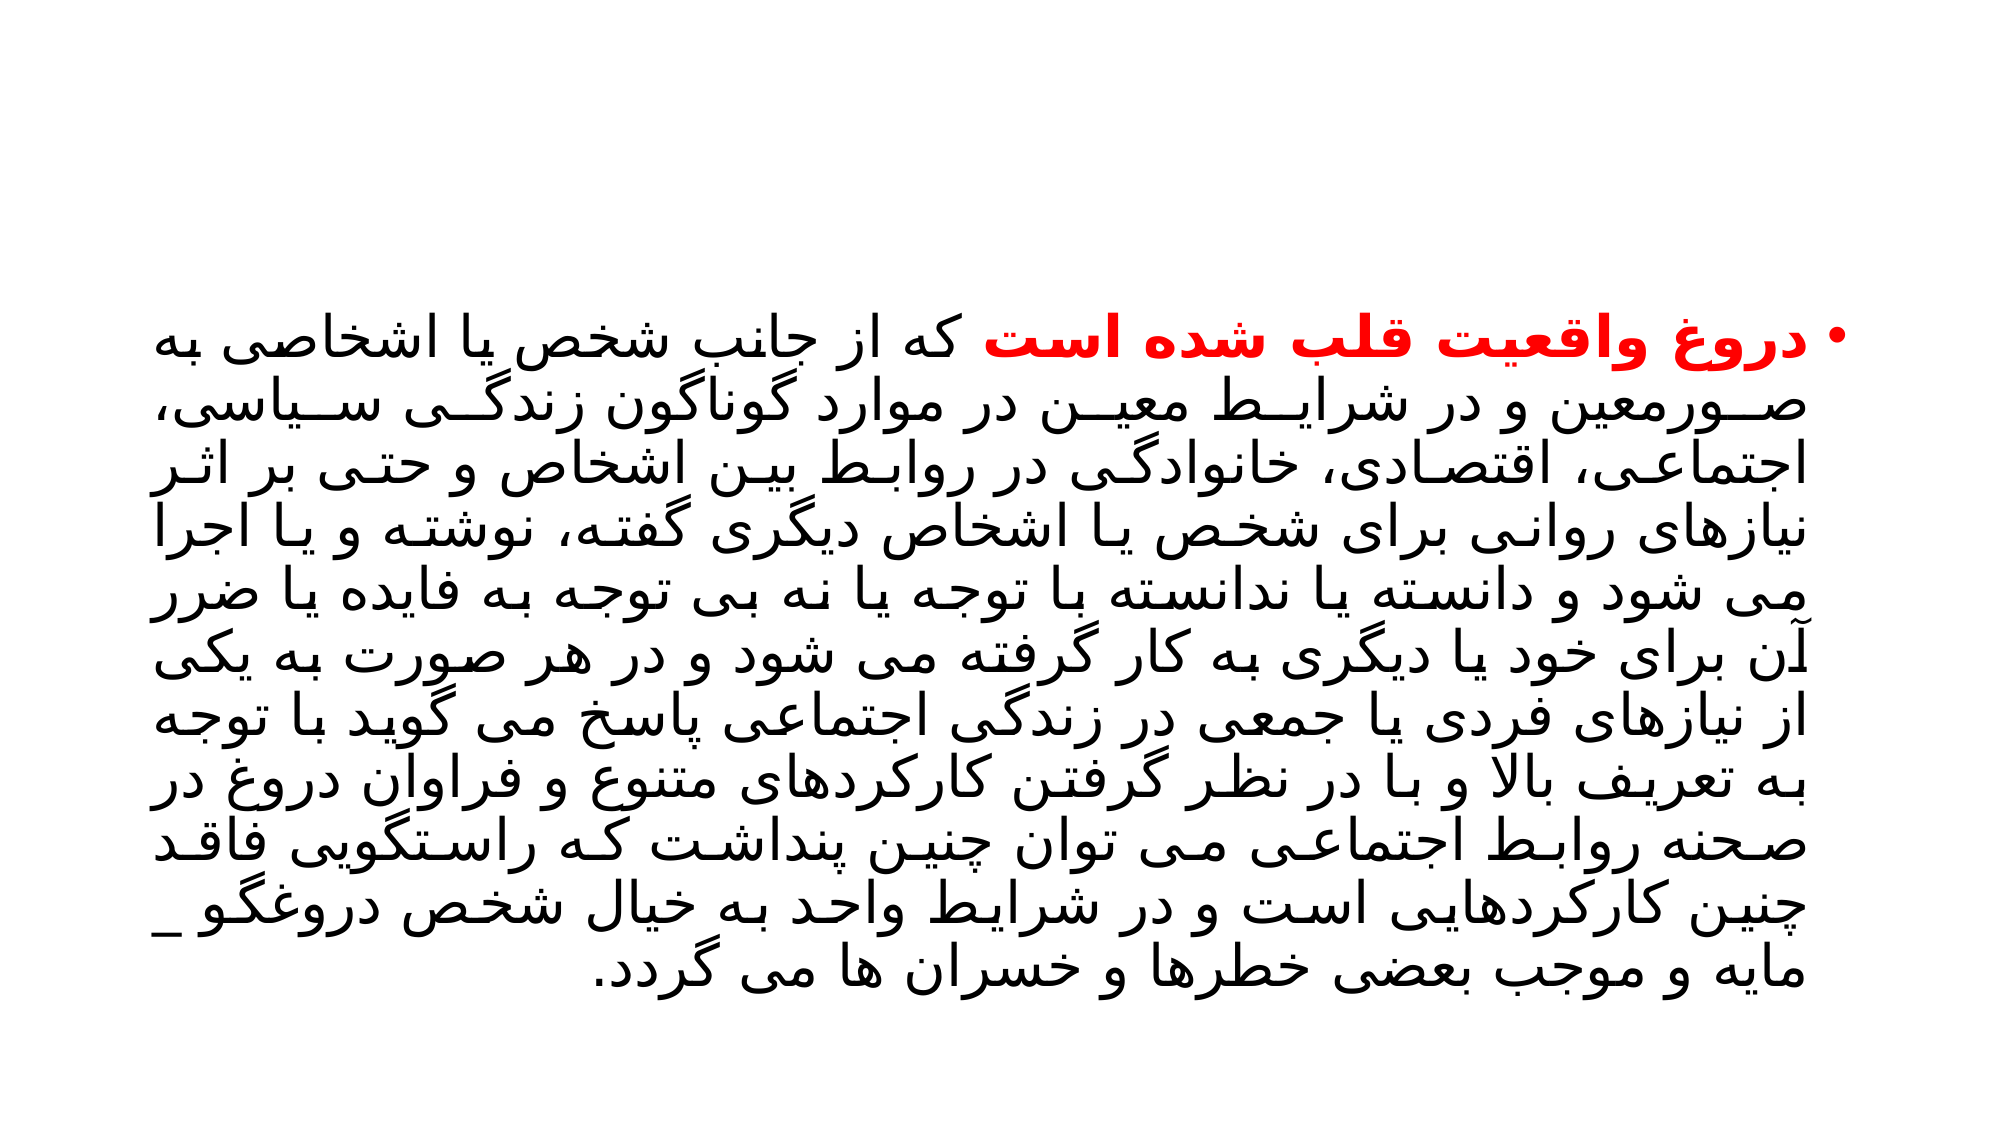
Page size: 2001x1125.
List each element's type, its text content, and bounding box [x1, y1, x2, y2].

list دروغ واقعیت قلب شده است که از جانب شخص یا اشخاصی به صورمعین و در شرایط معین در موارد گوناگون زندگی سیاسی، اجتماعی، اقتصادی، خانوادگی در روابط بین اشخاص و حتی بر اثر نیازهای روانی برای شخص یا اشخاص دیگری گفته، نوشته و یا اجرا می شود و دانسته یا ندانسته با توجه یا نه بی توجه به فایده یا ضرر آن برای خود یا دیگری به کار گرفته می شود و در هر صورت به یکی از نیازهای فردی یا جمعی در زندگی اجتماعی پاسخ می گوید با توجه به تعریف بالا و با در نظر گرفتن کارکردهای متنوع و فراوان دروغ در صحنه روابط اجتماعی می توان چنین پنداشت که راستگویی فاقد چنین کارکردهایی است و در شرایط واحد به خیال شخص دروغگو _ مایه و موجب بعضی خطرها و خسران ها می گردد. [137, 299, 1863, 1014]
